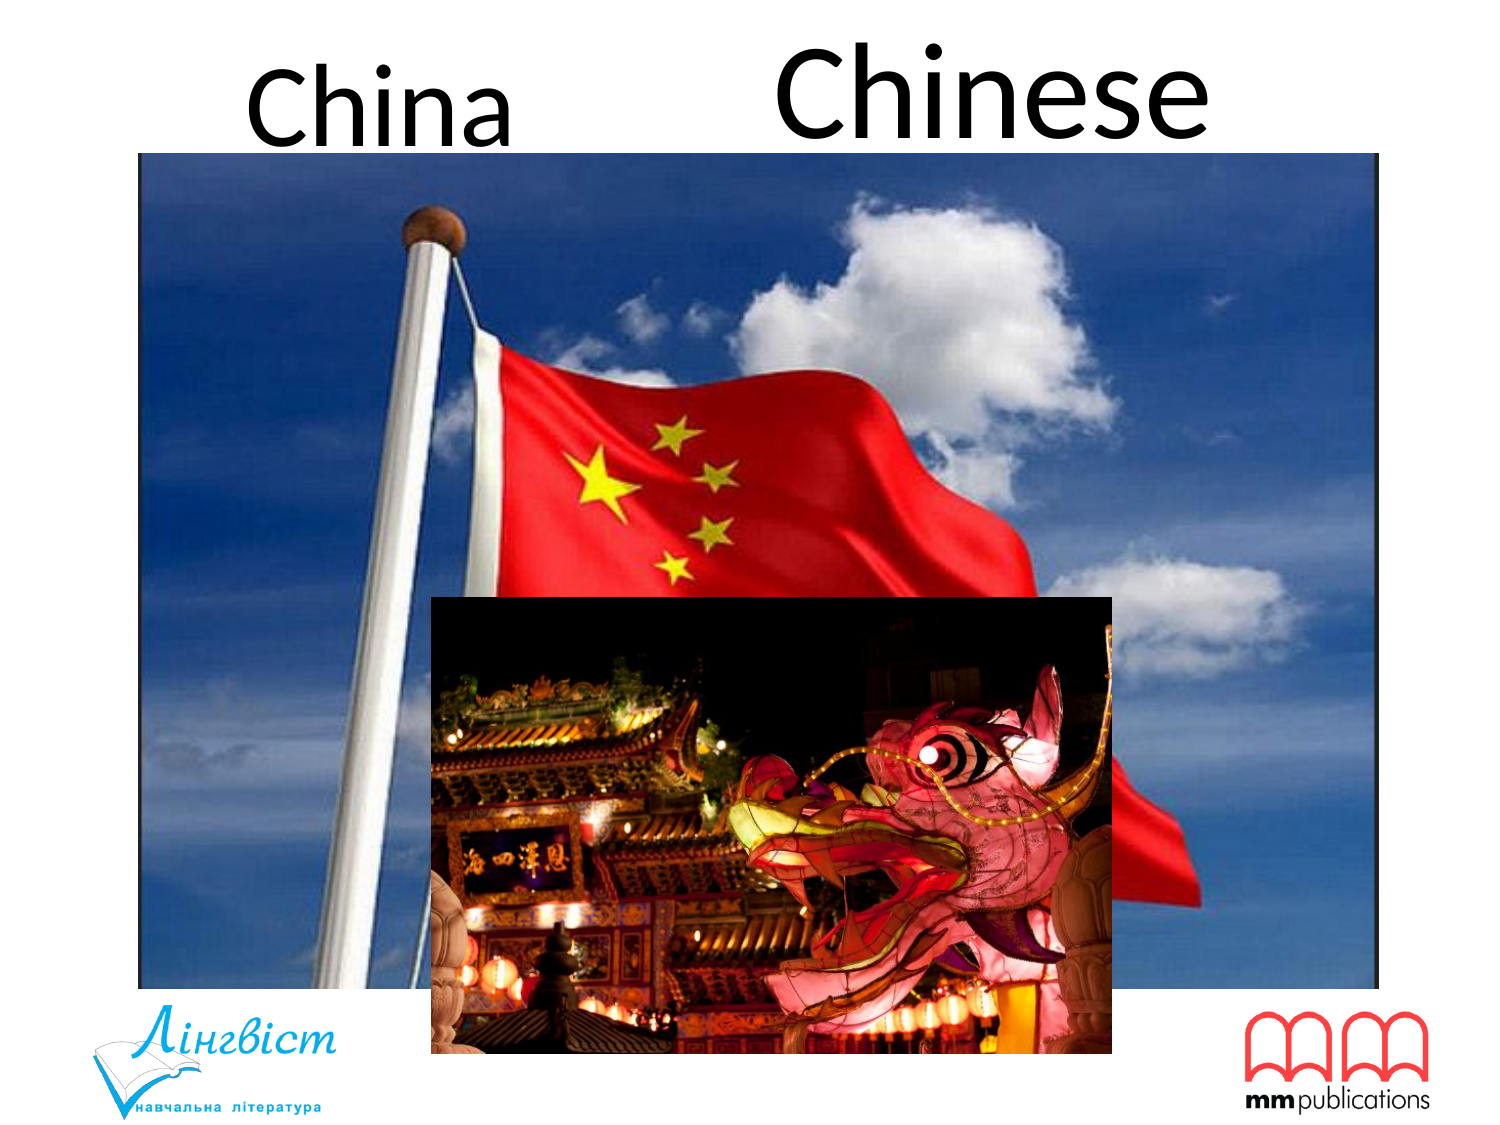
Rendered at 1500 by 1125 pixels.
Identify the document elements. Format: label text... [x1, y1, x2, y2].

picture [70, 153, 1447, 1125]
text_box China [230, 20, 591, 152]
text_box Chinese [758, 0, 1267, 152]
